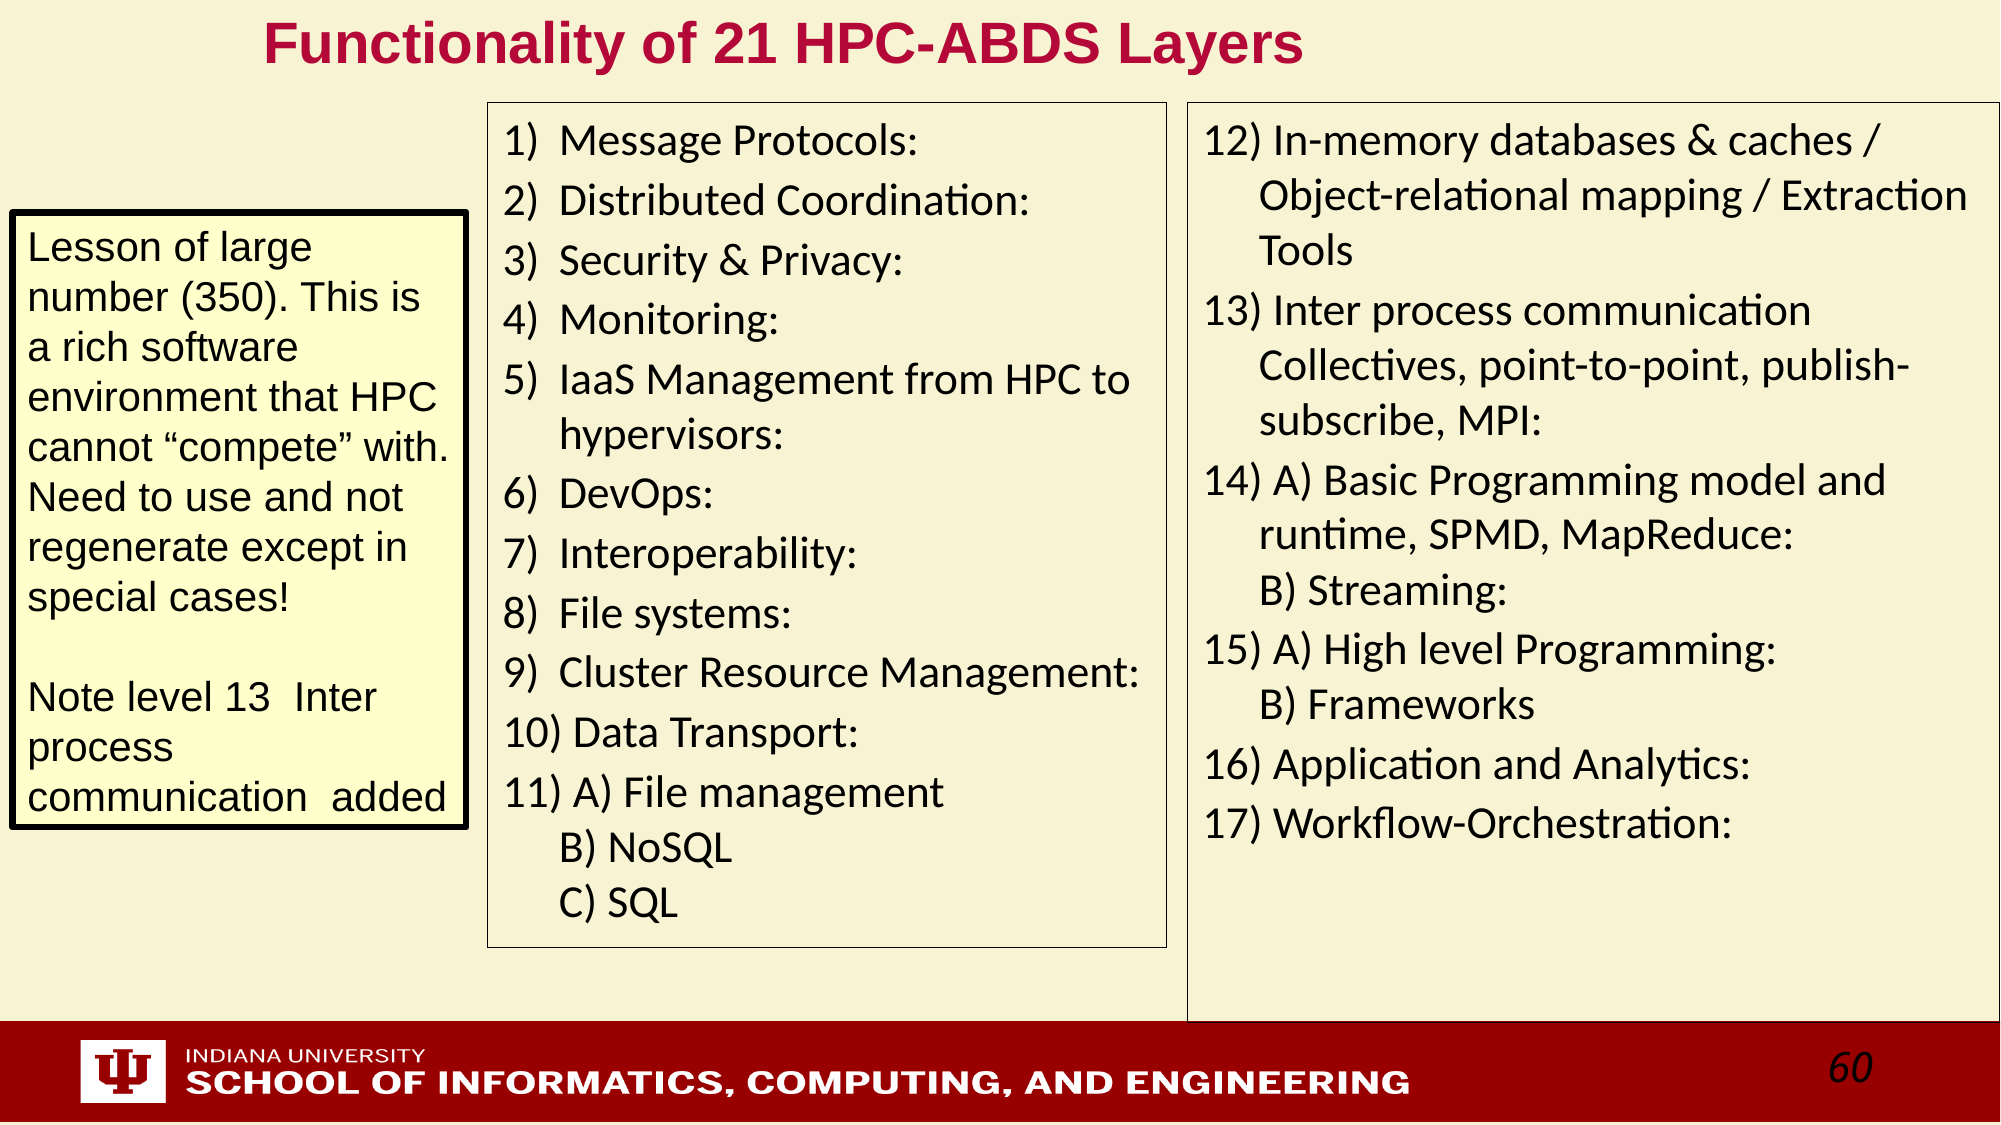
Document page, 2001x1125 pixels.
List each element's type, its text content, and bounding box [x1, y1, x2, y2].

text_box In-memory databases & caches / Object-relational mapping / Extraction Tools Inter process communication Collectives, point-to-point, publish-subscribe, MPI: A) Basic Programming model and runtime, SPMD, MapReduce: B) Streaming: A) High level Programming: B) Frameworks Application and Analytics: Workflow-Orchestration: [1187, 102, 2000, 1023]
text_box Lesson of large number (350). This is a rich software environment that HPC cannot “compete” with. Need to use and not regenerate except in special cases! Note level 13 Inter process communication added [12, 212, 467, 828]
picture [0, 1021, 2001, 1122]
slide_number 60 [1812, 1033, 1957, 1082]
title Functionality of 21 HPC-ABDS Layers [248, 0, 1746, 81]
list Message Protocols: Distributed Coordination: Security & Privacy: Monitoring: IaaS Management from HPC to hypervisors: DevOps: Interoperability: File systems: Cluster Resource Management: Data Transport: A) File management B) NoSQL C) SQL [487, 102, 1167, 948]
